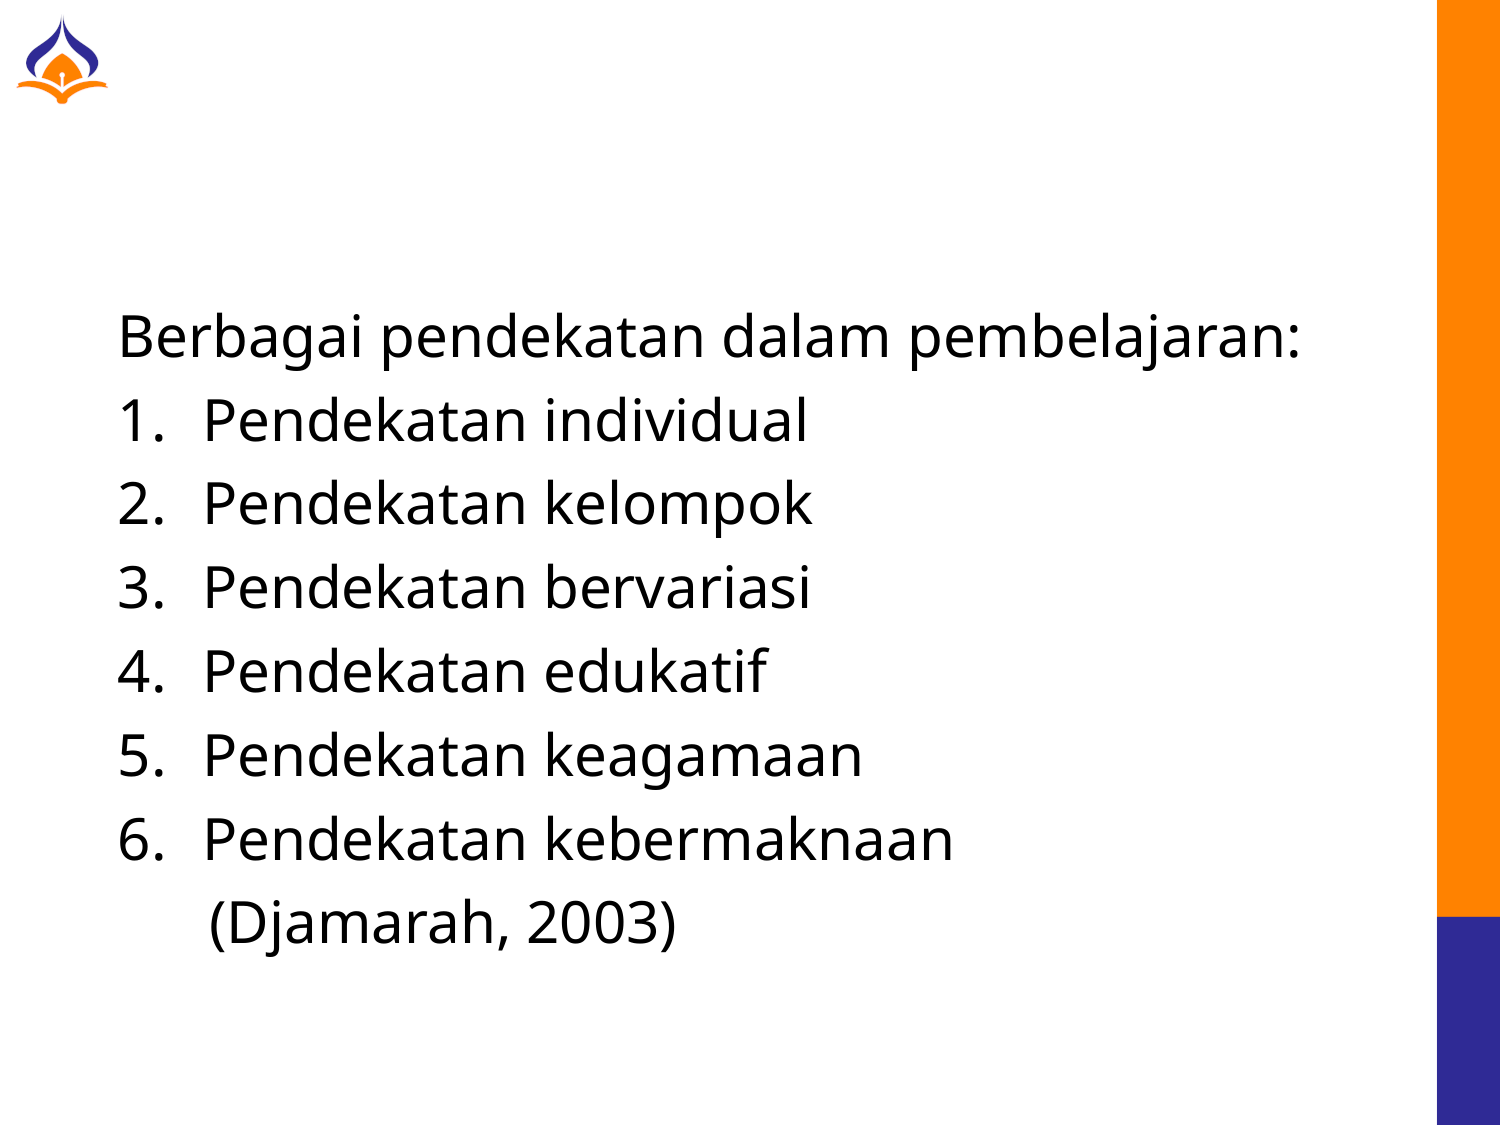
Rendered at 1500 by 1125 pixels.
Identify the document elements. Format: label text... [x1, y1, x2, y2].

picture [0, 0, 1500, 1125]
list Berbagai pendekatan dalam pembelajaran: Pendekatan individual Pendekatan kelompok Pendekatan bervariasi Pendekatan edukatif Pendekatan keagamaan Pendekatan kebermaknaan (Djamarah, 2003) [102, 299, 1398, 1014]
